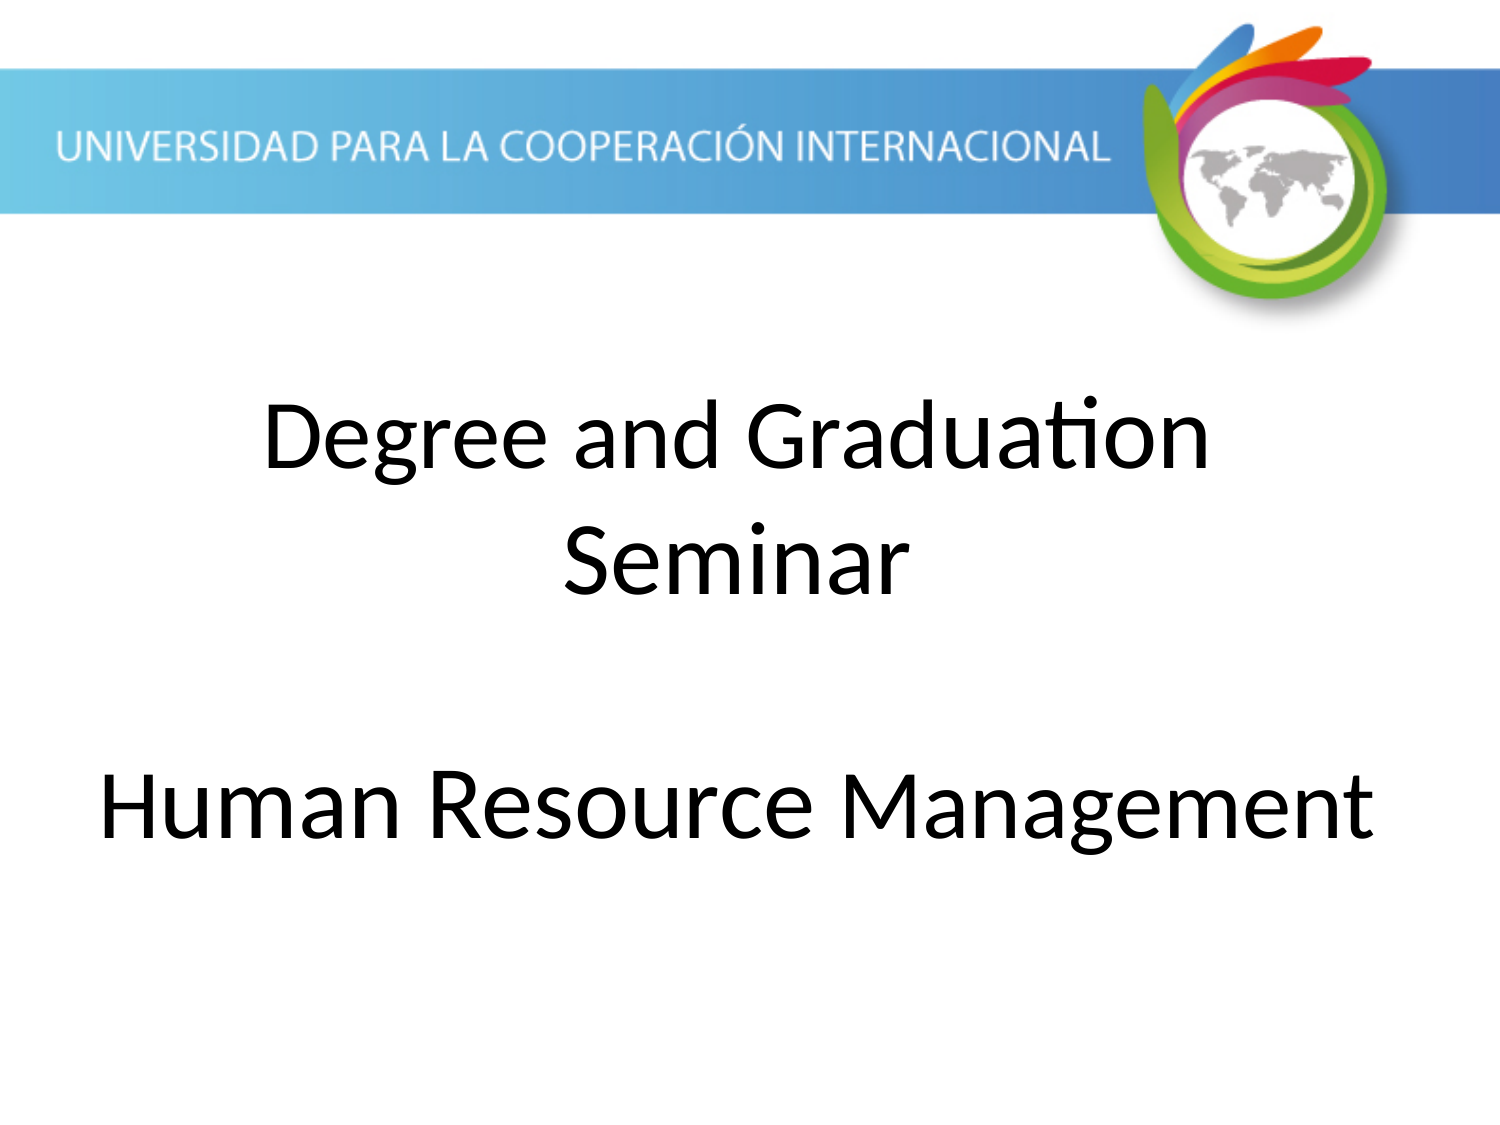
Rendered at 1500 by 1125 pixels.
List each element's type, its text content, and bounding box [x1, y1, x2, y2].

title Degree and Graduation Seminar Human Resource Management [76, 314, 1399, 909]
picture [0, 0, 1500, 1125]
